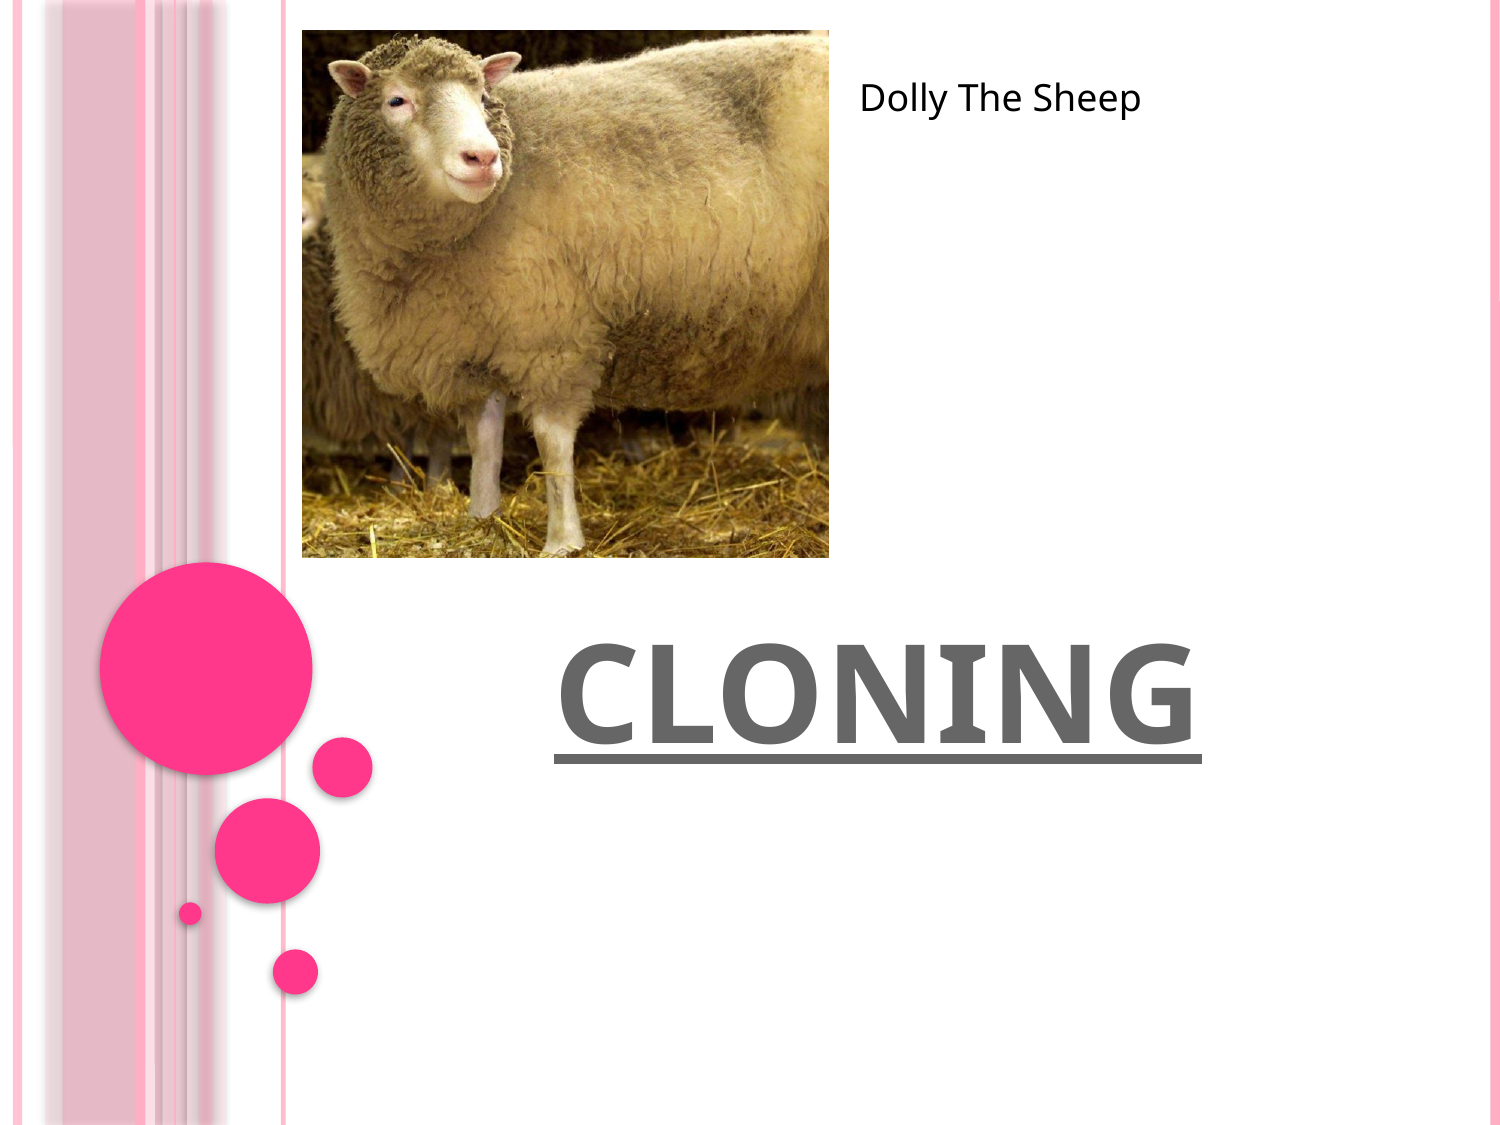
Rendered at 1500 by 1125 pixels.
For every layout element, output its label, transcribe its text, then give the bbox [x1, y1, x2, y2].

text_box Dolly The Sheep [844, 66, 1270, 127]
title Cloning [379, 468, 1393, 779]
picture [301, 30, 830, 559]
